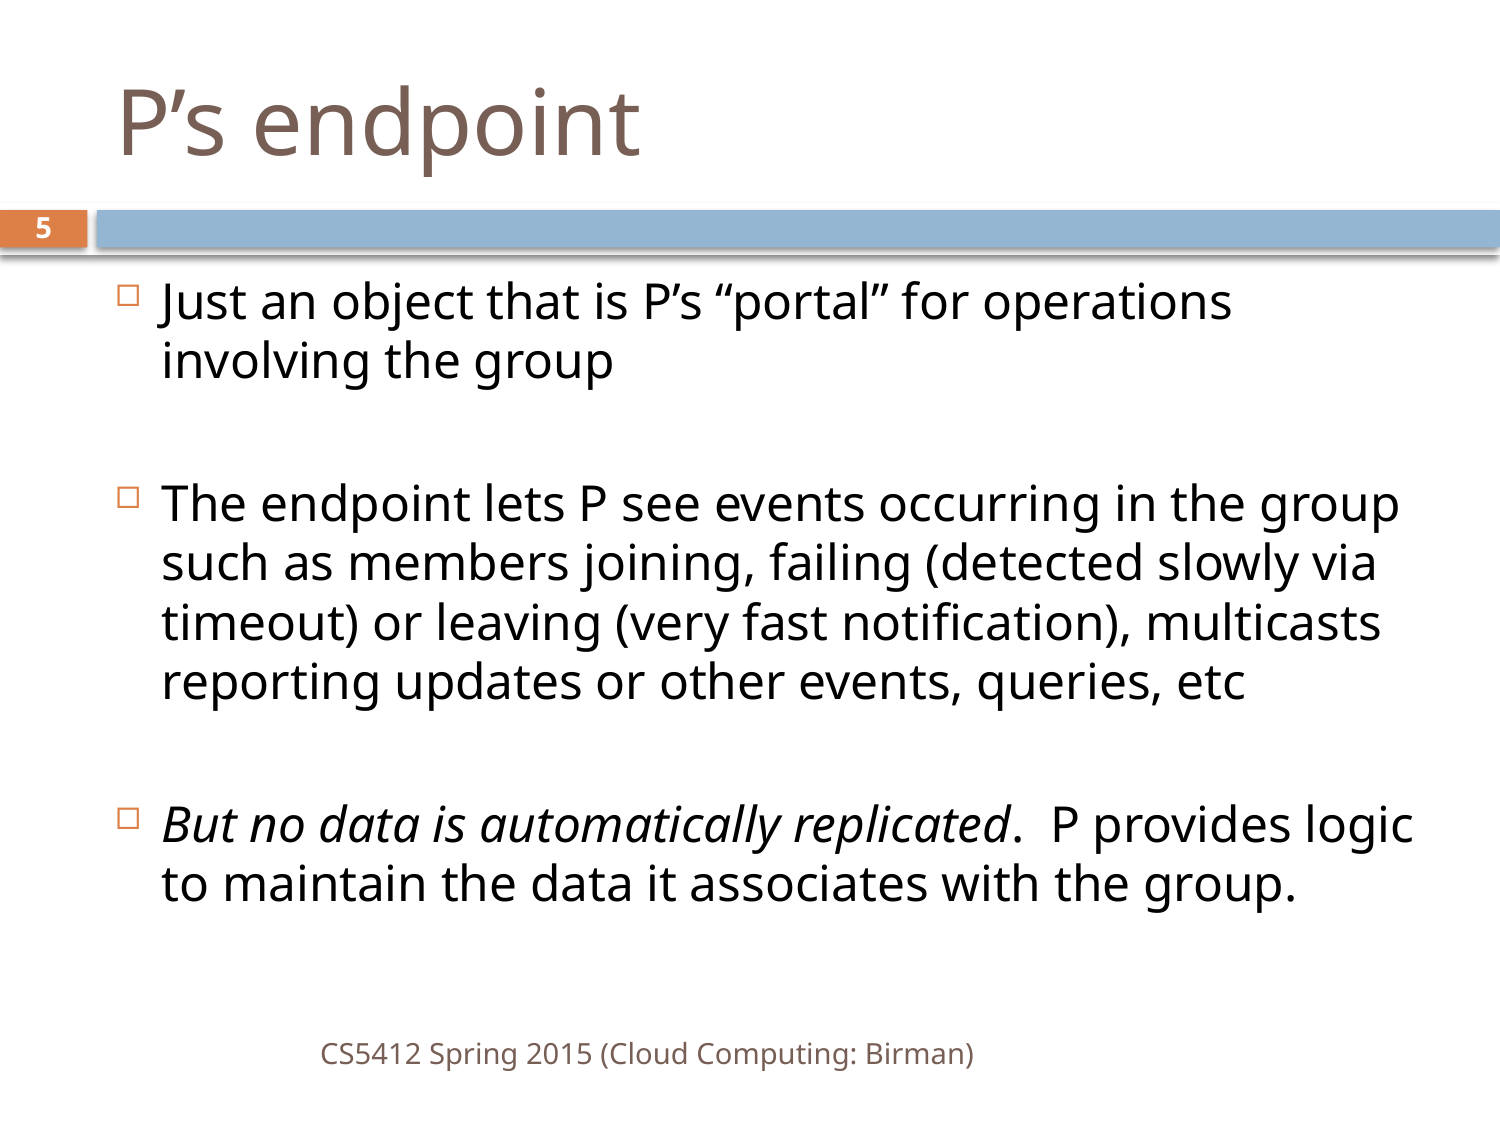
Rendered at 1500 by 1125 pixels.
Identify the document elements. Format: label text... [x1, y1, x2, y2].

title P’s endpoint [100, 37, 1438, 200]
list Just an object that is P’s “portal” for operations involving the group The endpoint lets P see events occurring in the group such as members joining, failing (detected slowly via timeout) or leaving (very fast notification), multicasts reporting updates or other events, queries, etc But no data is automatically replicated. P provides logic to maintain the data it associates with the group. [100, 262, 1438, 1000]
footer CS5412 Spring 2015 (Cloud Computing: Birman) [99, 1024, 990, 1085]
slide_number 5 [0, 208, 88, 249]
